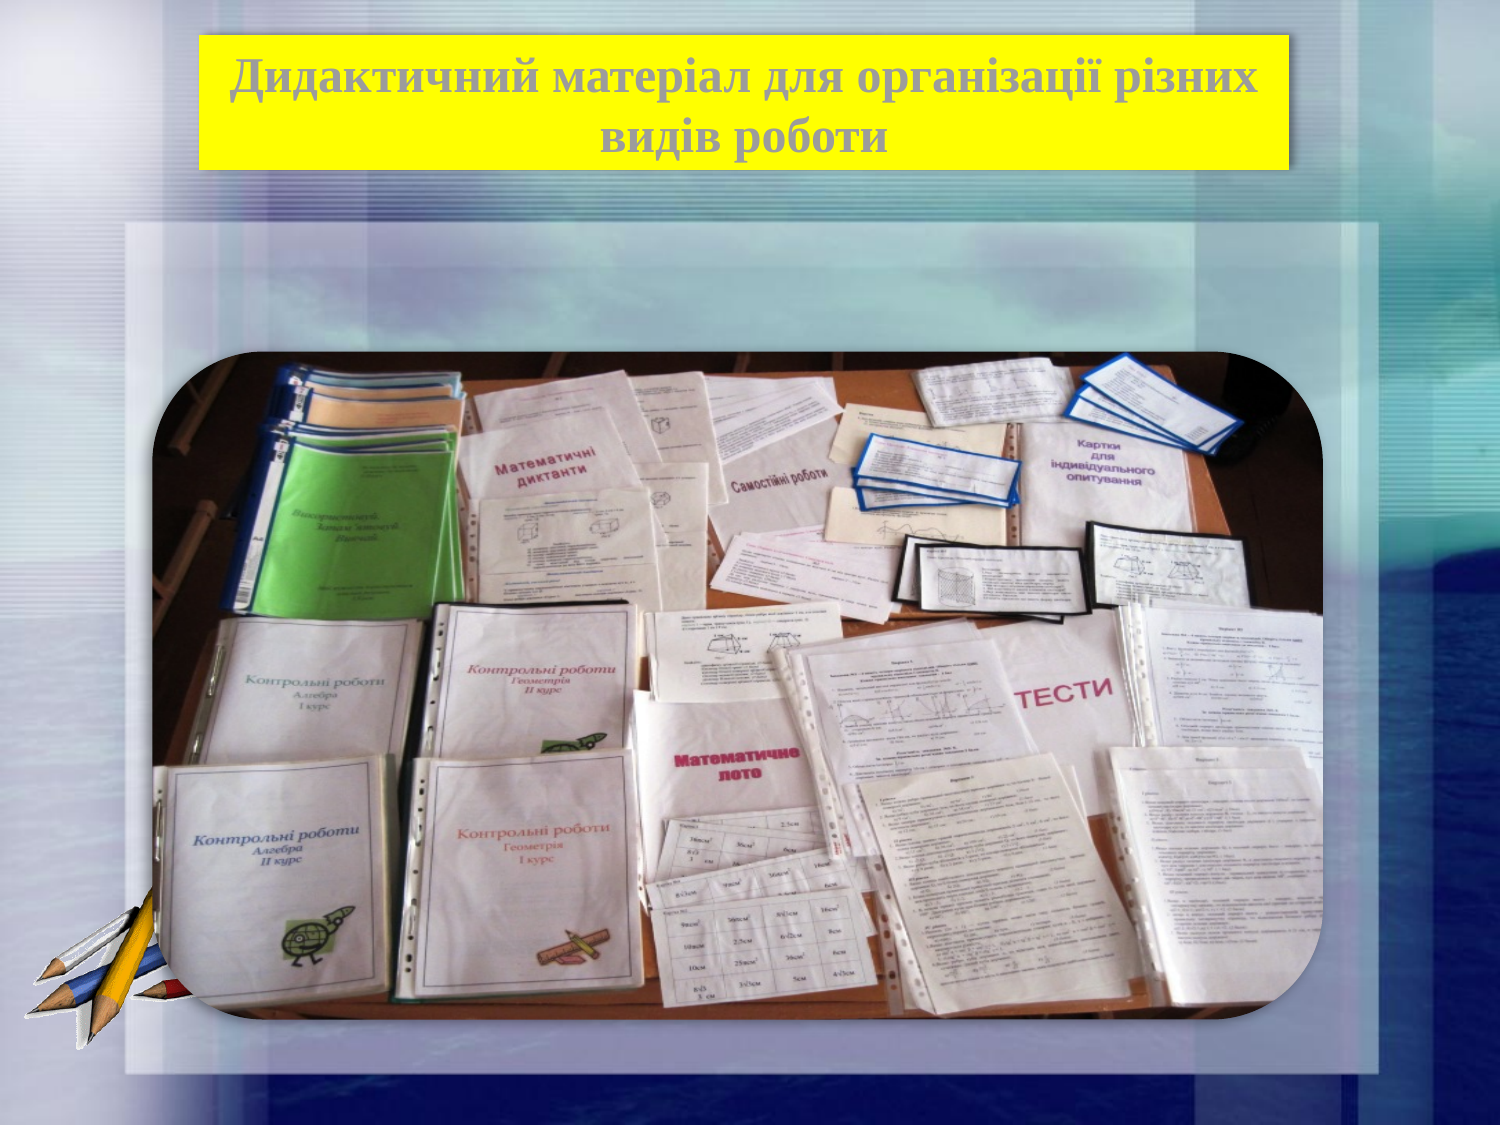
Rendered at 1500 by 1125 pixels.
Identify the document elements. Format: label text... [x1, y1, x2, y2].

picture [0, 0, 1500, 1125]
text_box Дидактичний матеріал для організації різних видів роботи [199, 35, 1289, 170]
